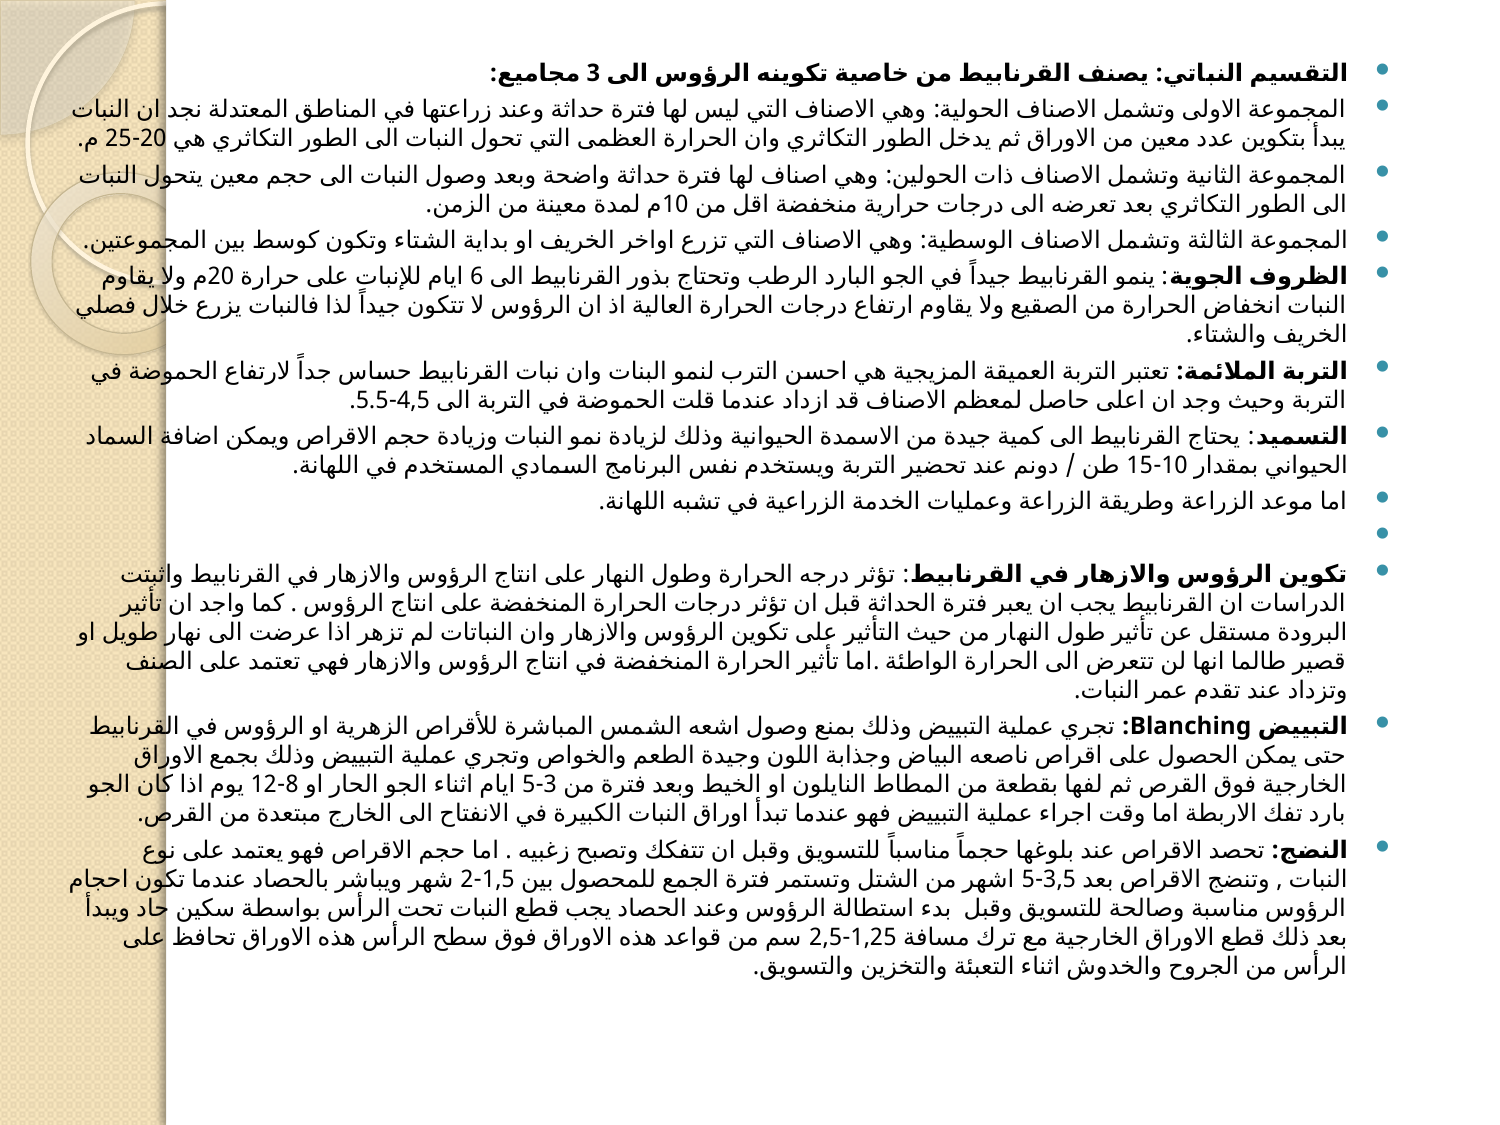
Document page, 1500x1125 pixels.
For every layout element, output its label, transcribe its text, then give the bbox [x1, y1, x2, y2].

title [235, 45, 1466, 233]
list التقسيم النباتي: يصنف القرنابيط من خاصية تكوينه الرؤوس الى 3 مجاميع: المجموعة الاولى وتشمل الاصناف الحولية: وهي الاصناف التي ليس لها فترة حداثة وعند زراعتها في المناطق المعتدلة نجد ان النبات يبدأ بتكوين عدد معين من الاوراق ثم يدخل الطور التكاثري وان الحرارة العظمى التي تحول النبات الى الطور التكاثري هي 20-25 م. المجموعة الثانية وتشمل الاصناف ذات الحولين: وهي اصناف لها فترة حداثة واضحة وبعد وصول النبات الى حجم معين يتحول النبات الى الطور التكاثري بعد تعرضه الى درجات حرارية منخفضة اقل من 10م لمدة معينة من الزمن. المجموعة الثالثة وتشمل الاصناف الوسطية: وهي الاصناف التي تزرع اواخر الخريف او بداية الشتاء وتكون كوسط بين المجموعتين. الظروف الجوية: ينمو القرنابيط جيداً في الجو البارد الرطب وتحتاج بذور القرنابيط الى 6 ايام للإنبات على حرارة 20م ولا يقاوم النبات انخفاض الحرارة من الصقيع ولا يقاوم ارتفاع درجات الحرارة العالية اذ ان الرؤوس لا تتكون جيداً لذا فالنبات يزرع خلال فصلي الخريف والشتاء. التربة الملائمة: تعتبر التربة العميقة المزيجية هي احسن الترب لنمو البنات وان نبات القرنابيط حساس جداً لارتفاع الحموضة في التربة وحيث وجد ان اعلى حاصل لمعظم الاصناف قد ازداد عندما قلت الحموضة في التربة الى 4,5-5.5. التسميد: يحتاج القرنابيط الى كمية جيدة من الاسمدة الحيوانية وذلك لزيادة نمو النبات وزيادة حجم الاقراص ويمكن اضافة السماد الحيواني بمقدار 10-15 طن / دونم عند تحضير التربة ويستخدم نفس البرنامج السمادي المستخدم في اللهانة. اما موعد الزراعة وطريقة الزراعة وعمليات الخدمة الزراعية في تشبه اللهانة. تكوين الرؤوس والازهار في القرنابيط: تؤثر درجه الحرارة وطول النهار على انتاج الرؤوس والازهار في القرنابيط واثبتت الدراسات ان القرنابيط يجب ان يعبر فترة الحداثة قبل ان تؤثر درجات الحرارة المنخفضة على انتاج الرؤوس . كما واجد ان تأثير البرودة مستقل عن تأثير طول النهار من حيث التأثير على تكوين الرؤوس والازهار وان النباتات لم تزهر اذا عرضت الى نهار طويل او قصير طالما انها لن تتعرض الى الحرارة الواطئة .اما تأثير الحرارة المنخفضة في انتاج الرؤوس والازهار فهي تعتمد على الصنف وتزداد عند تقدم عمر النبات. التبييض Blanching: تجري عملية التبييض وذلك بمنع وصول اشعه الشمس المباشرة للأقراص الزهرية او الرؤوس في القرنابيط حتى يمكن الحصول على اقراص ناصعه البياض وجذابة اللون وجيدة الطعم والخواص وتجري عملية التبييض وذلك بجمع الاوراق الخارجية فوق القرص ثم لفها بقطعة من المطاط النايلون او الخيط وبعد فترة من 3-5 ايام اثناء الجو الحار او 8-12 يوم اذا كان الجو بارد تفك الاربطة اما وقت اجراء عملية التبييض فهو عندما تبدأ اوراق النبات الكبيرة في الانفتاح الى الخارج مبتعدة من القرص. النضج: تحصد الاقراص عند بلوغها حجماً مناسباً للتسويق وقبل ان تتفكك وتصبح زغبيه . اما حجم الاقراص فهو يعتمد على نوع النبات , وتنضج الاقراص بعد 3,5-5 اشهر من الشتل وتستمر فترة الجمع للمحصول بين 1,5-2 شهر ويباشر بالحصاد عندما تكون احجام الرؤوس مناسبة وصالحة للتسويق وقبل بدء استطالة الرؤوس وعند الحصاد يجب قطع النبات تحت الرأس بواسطة سكين حاد ويبدأ بعد ذلك قطع الاوراق الخارجية مع ترك مسافة 1,25-2,5 سم من قواعد هذه الاوراق فوق سطح الرأس هذه الاوراق تحافظ على الرأس من الجروح والخدوش اثناء التعبئة والتخزين والتسويق. [50, 50, 1413, 1075]
